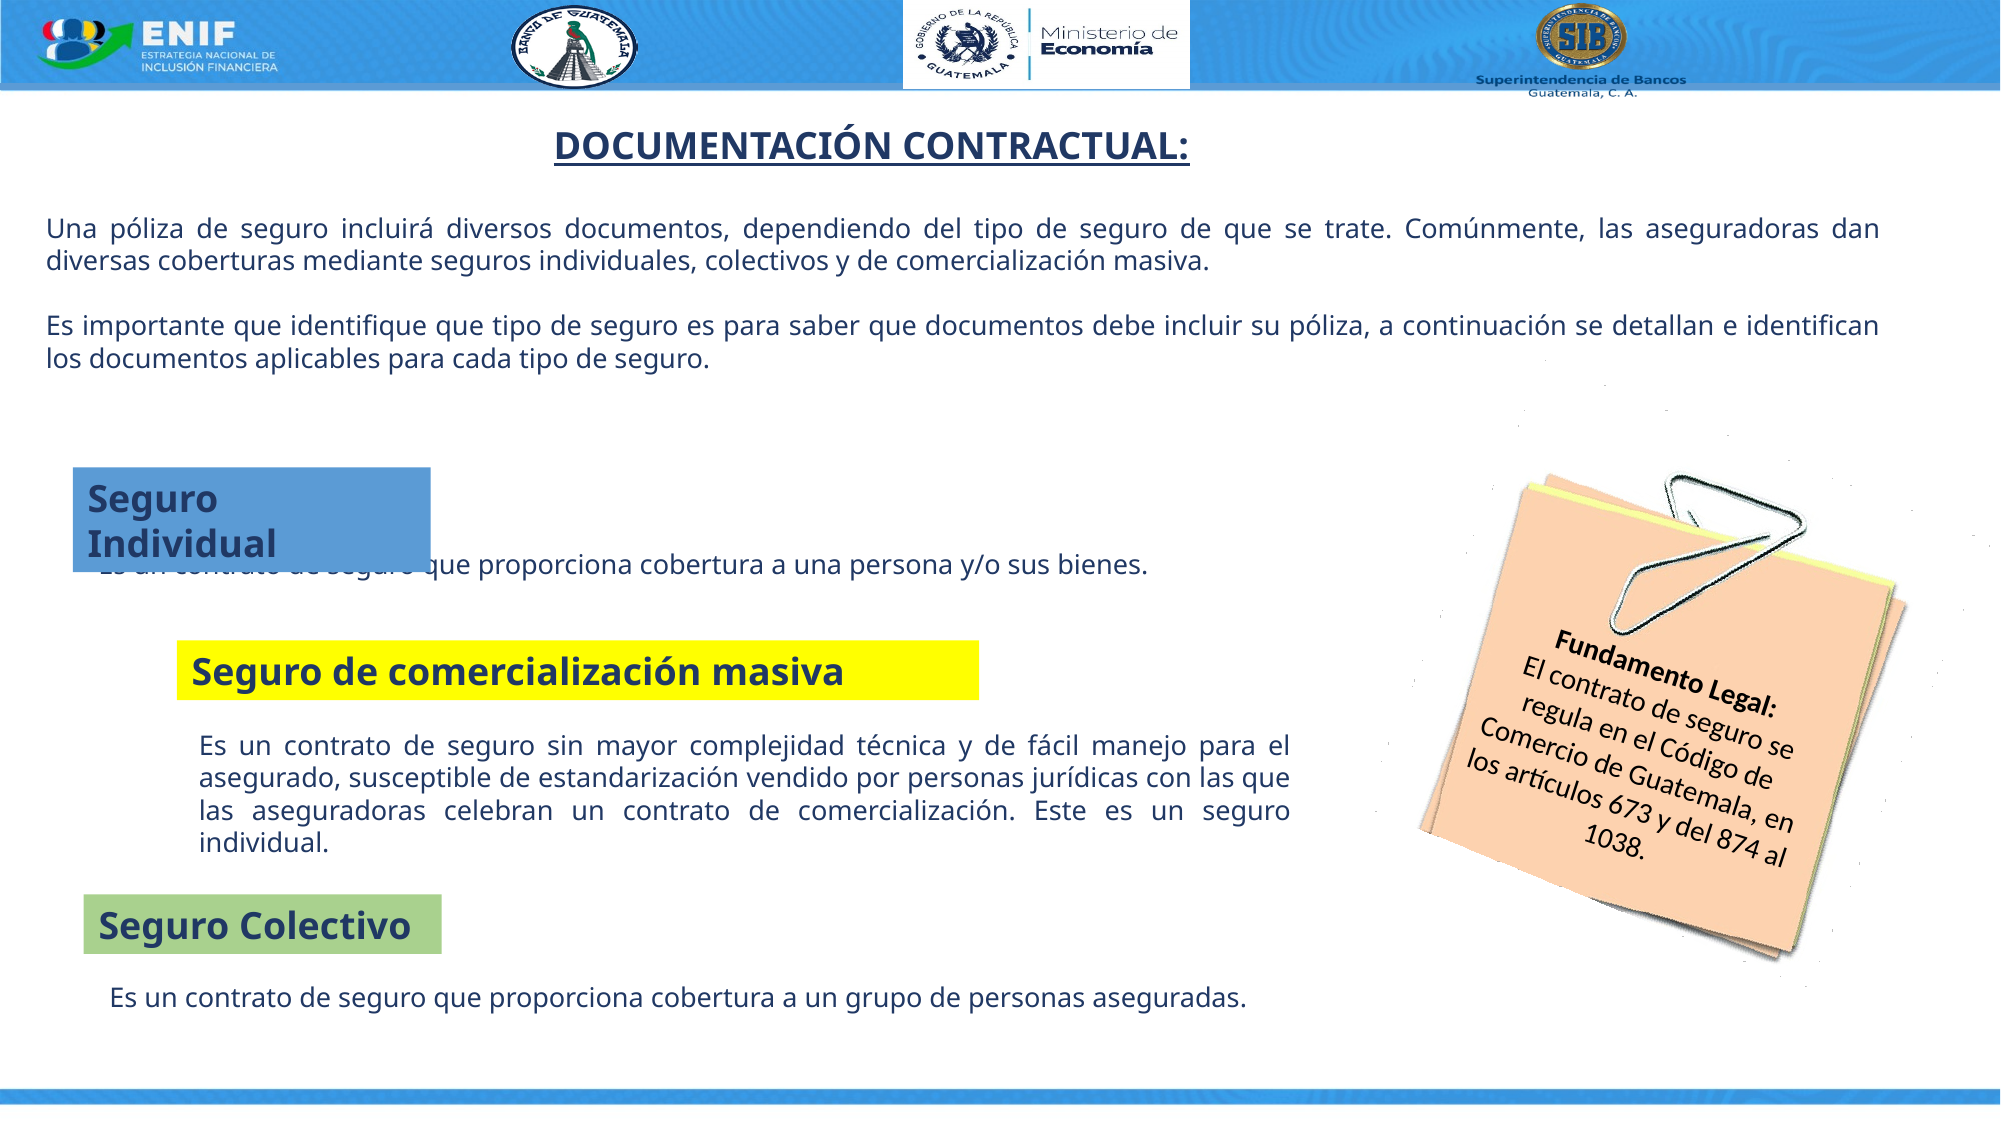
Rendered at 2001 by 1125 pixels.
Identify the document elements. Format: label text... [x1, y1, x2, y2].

picture [0, 0, 511, 83]
text_box Seguro Colectivo [83, 894, 442, 954]
picture [903, 0, 1190, 89]
text_box DOCUMENTACIÓN CONTRACTUAL: [538, 114, 1305, 175]
picture [0, 0, 2001, 1125]
text_box Es un contrato de seguro que proporciona cobertura a una persona y/o sus bienes. [83, 539, 1435, 587]
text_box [511, 0, 1707, 109]
text_box Es un contrato de seguro sin mayor complejidad técnica y de fácil manejo para el asegurado, susceptible de estandarización vendido por personas jurídicas con las que las aseguradoras celebran un contrato de comercialización. Este es un seguro individual. [183, 720, 1305, 866]
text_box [1435, 433, 1917, 915]
text_box Seguro de comercialización masiva [176, 640, 980, 701]
text_box Seguro Individual [72, 467, 431, 573]
text_box Una póliza de seguro incluirá diversos documentos, dependiendo del tipo de seguro de que se trate. Comúnmente, las aseguradoras dan diversas coberturas mediante seguros individuales, colectivos y de comercialización masiva. Es importante que identifique que tipo de seguro es para saber que documentos debe incluir su póliza, a continuación se detallan e identifican los documentos aplicables para cada tipo de seguro. [31, 203, 1895, 382]
text_box Es un contrato de seguro que proporciona cobertura a un grupo de personas aseguradas. [94, 973, 1556, 1021]
